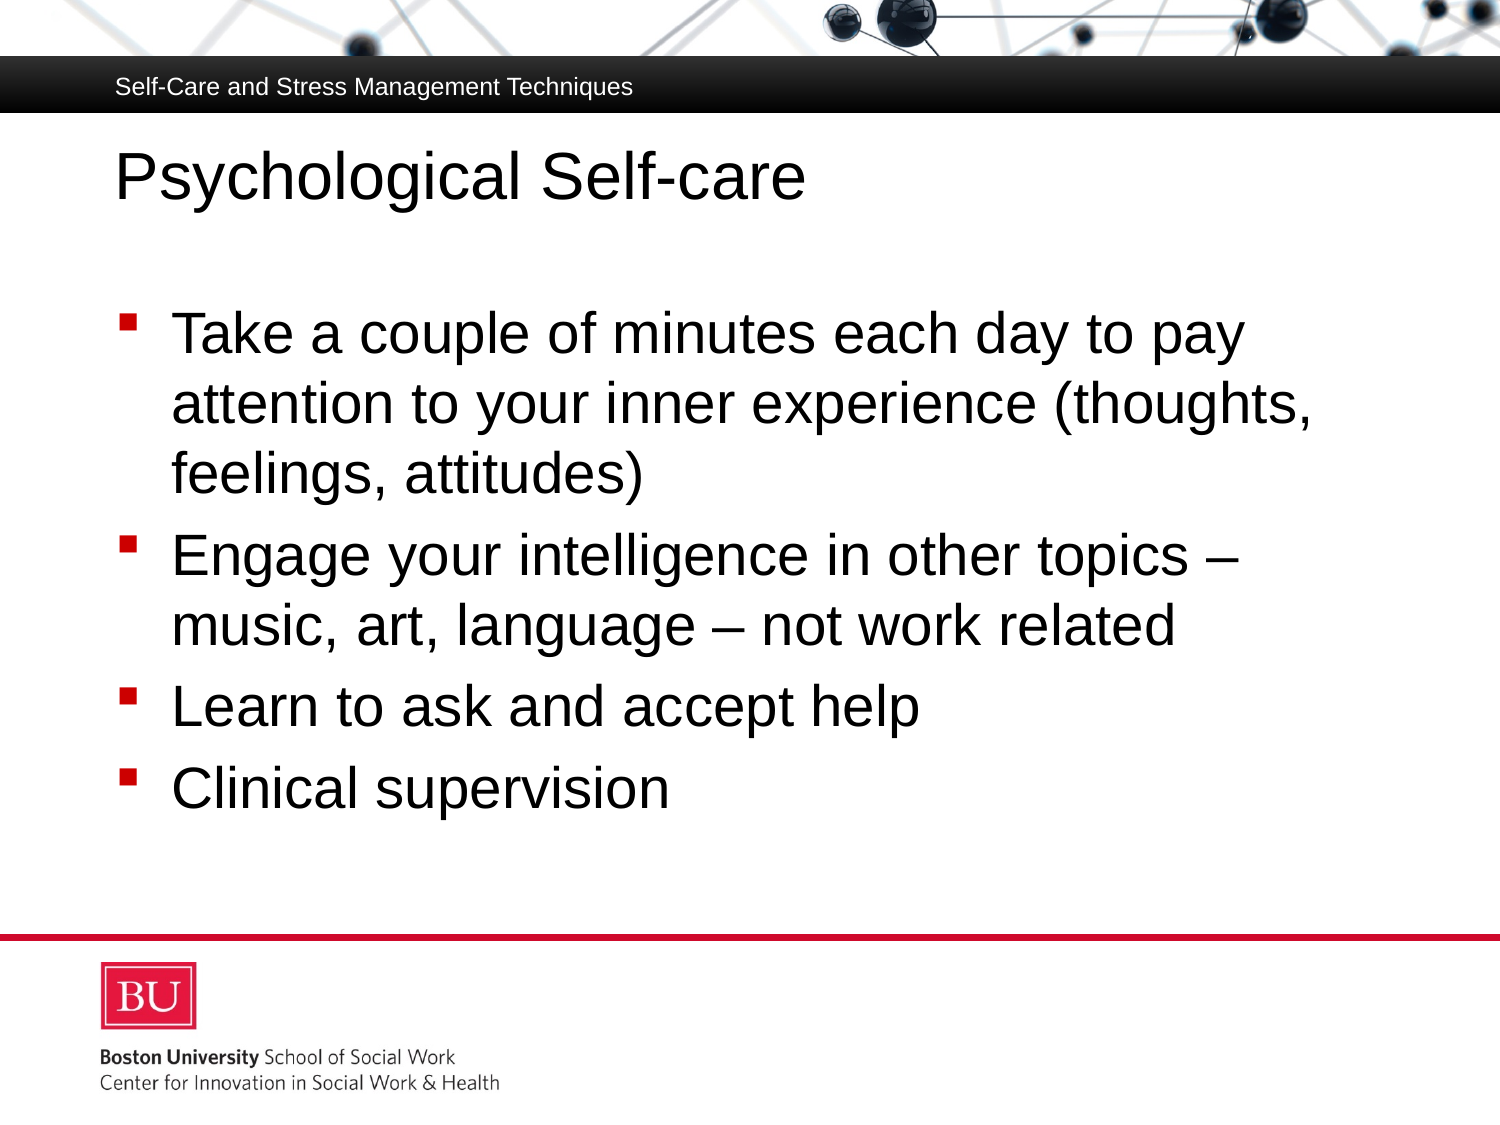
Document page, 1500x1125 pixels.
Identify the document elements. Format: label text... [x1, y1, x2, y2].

footer Self-Care and Stress Management Techniques [99, 62, 938, 113]
picture [99, 962, 500, 1095]
title Psychological Self-care [99, 125, 1400, 238]
list Take a couple of minutes each day to pay attention to your inner experience (thoughts, feelings, attitudes) Engage your intelligence in other topics – music, art, language – not work related Learn to ask and accept help Clinical supervision [99, 287, 1400, 925]
picture [0, 0, 1500, 56]
